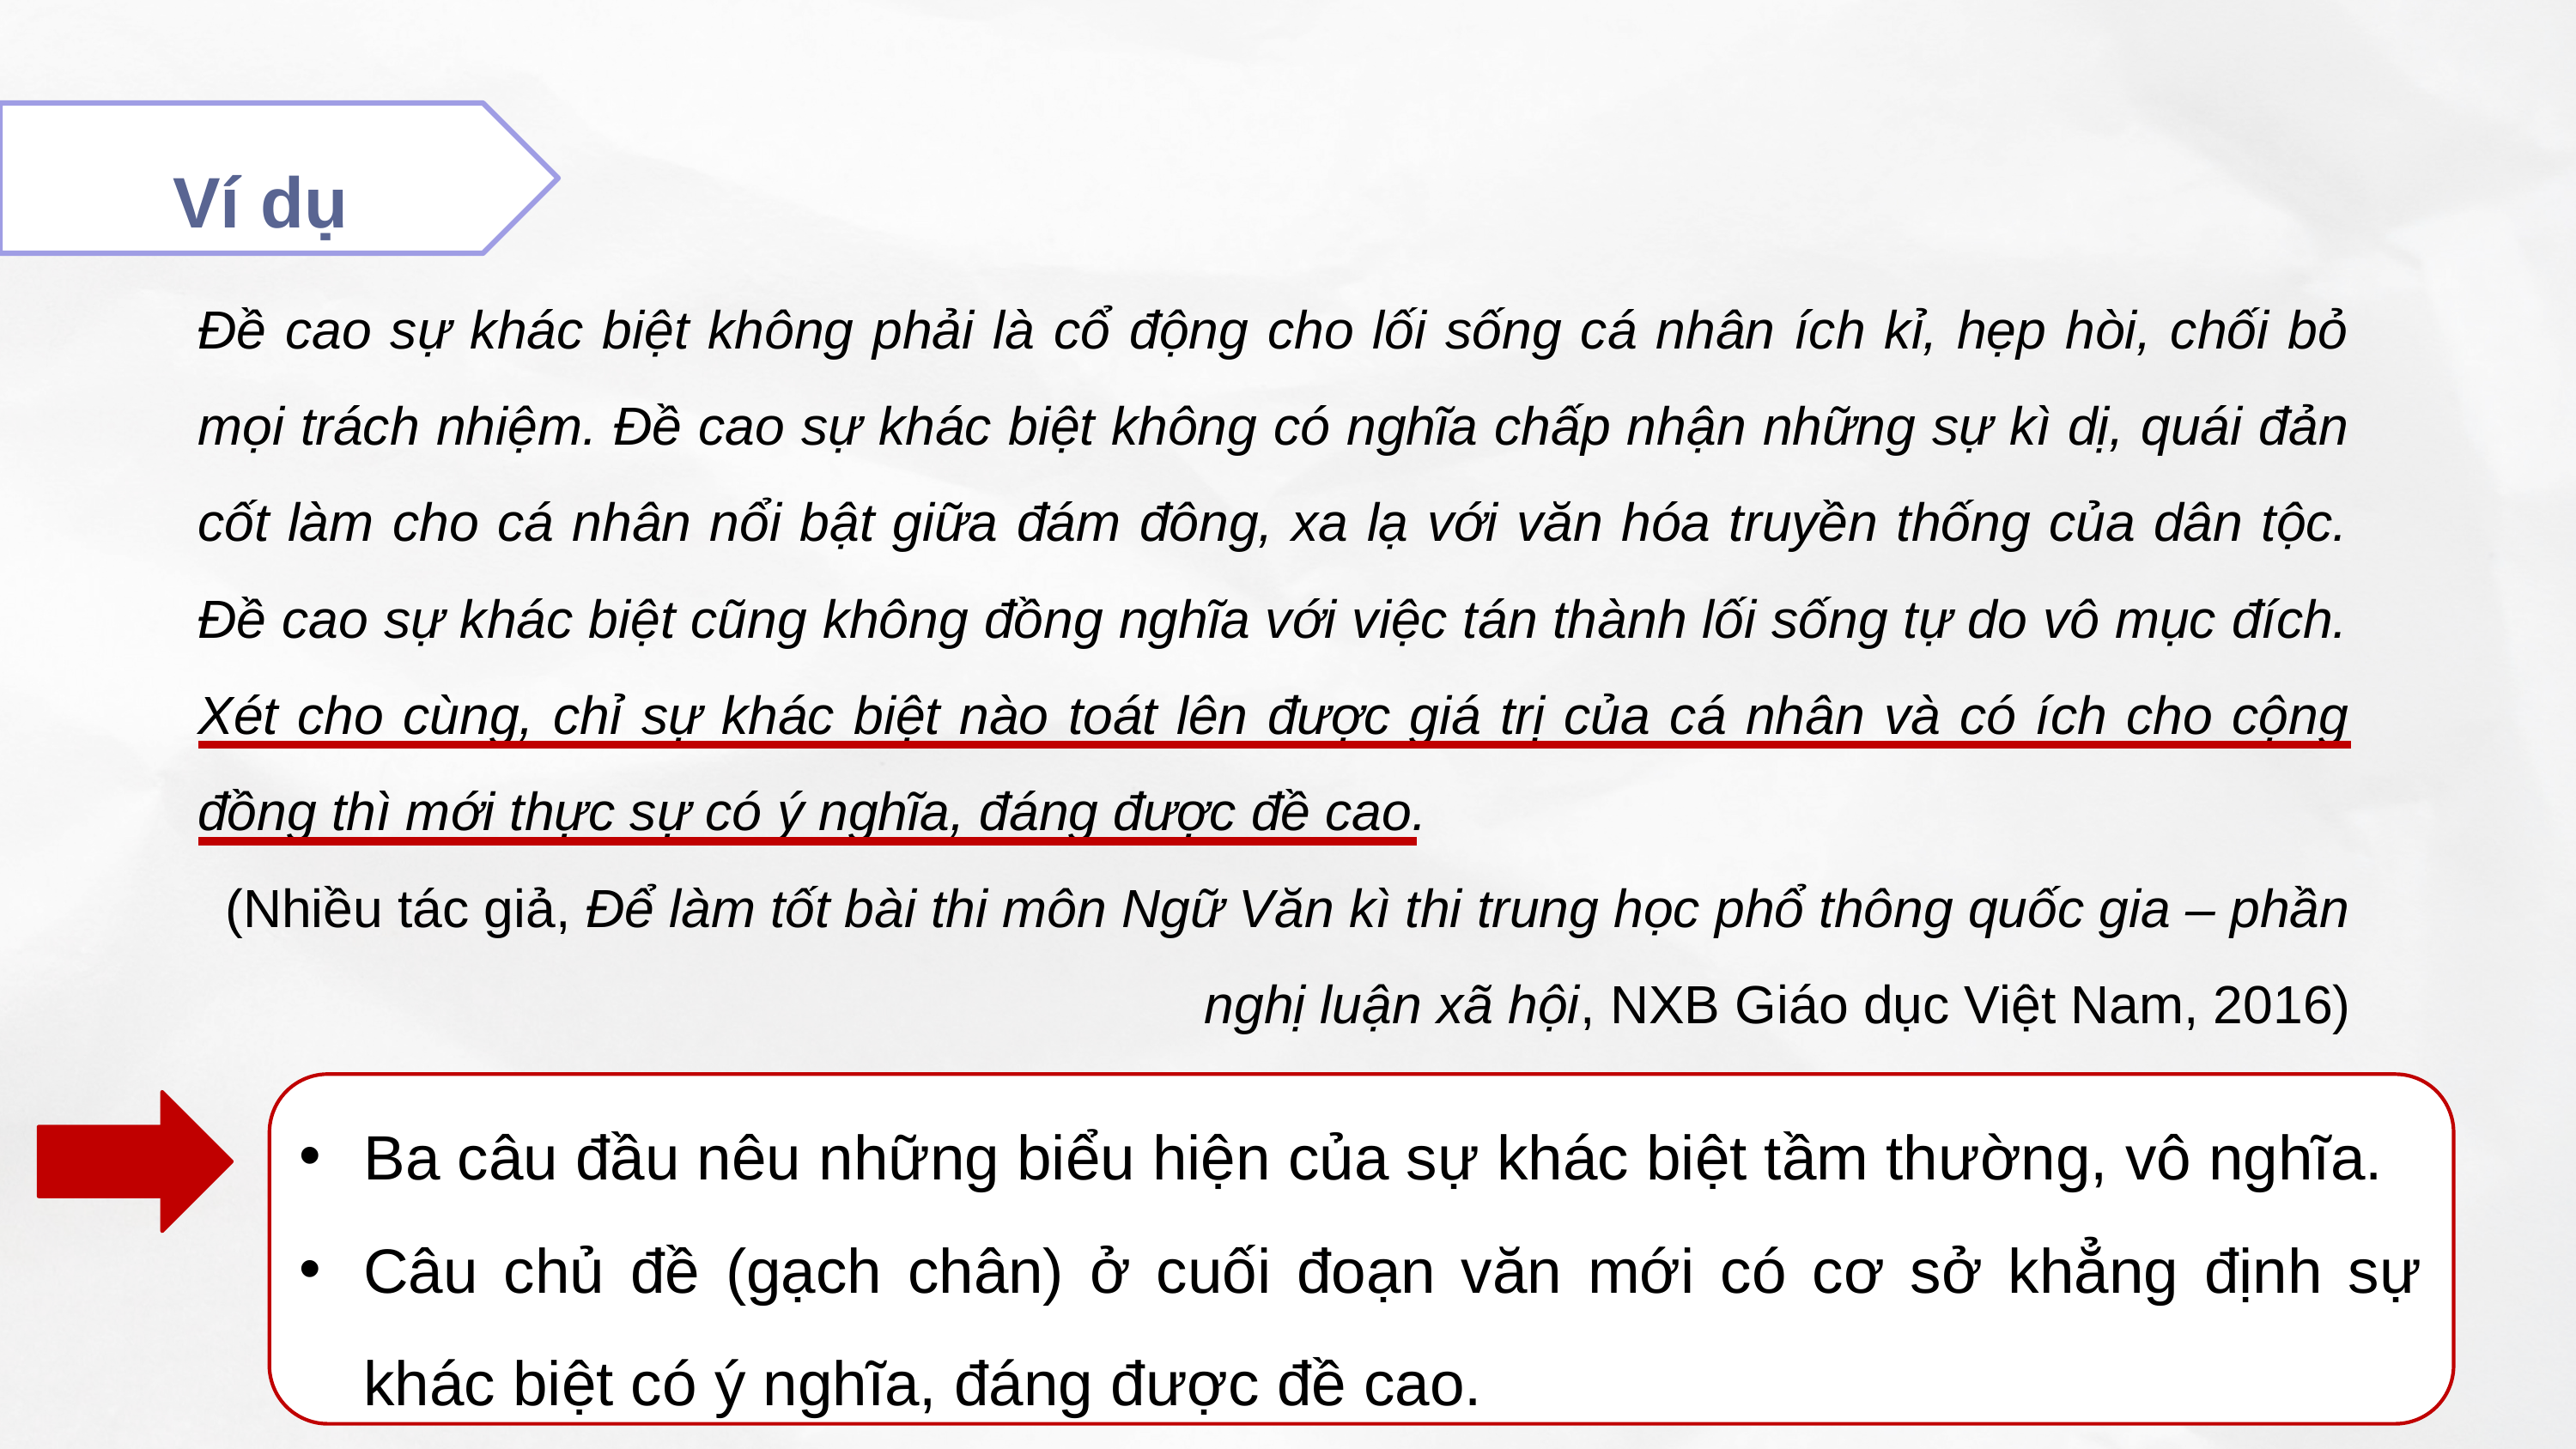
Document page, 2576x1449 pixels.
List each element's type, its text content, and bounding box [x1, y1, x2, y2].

text_box Ví dụ [0, 100, 561, 256]
text_box Ba câu đầu nêu những biểu hiện của sự khác biệt tầm thường, vô nghĩa. Câu chủ đề (gạch chân) ở cuối đoạn văn mới có cơ sở khẳng định sự khác biệt có ý nghĩa, đáng được đề cao. [267, 1072, 2456, 1426]
text_box [0, 0, 2576, 1449]
text_box [36, 1089, 234, 1234]
text_box Đề cao sự khác biệt không phải là cổ động cho lối sống cá nhân ích kỉ, hẹp hòi, chối bỏ mọi trách nhiệm. Đề cao sự khác biệt không có nghĩa chấp nhận những sự kì dị, quái đản cốt làm cho cá nhân nổi bật giữa đám đông, xa lạ với văn hóa truyền thống của dân tộc. Đề cao sự khác biệt cũng không đồng nghĩa với việc tán thành lối sống tự do vô mục đích. Xét cho cùng, chỉ sự khác biệt nào toát lên được giá trị của cá nhân và có ích cho cộng đồng thì mới thực sự có ý nghĩa, đáng được đề cao. (Nhiều tác giả, Để làm tốt bài thi môn Ngữ Văn kì thi trung học phổ thông quốc gia – phần nghị luận xã hội, NXB Giáo dục Việt Nam, 2016) [185, 256, 2364, 1041]
